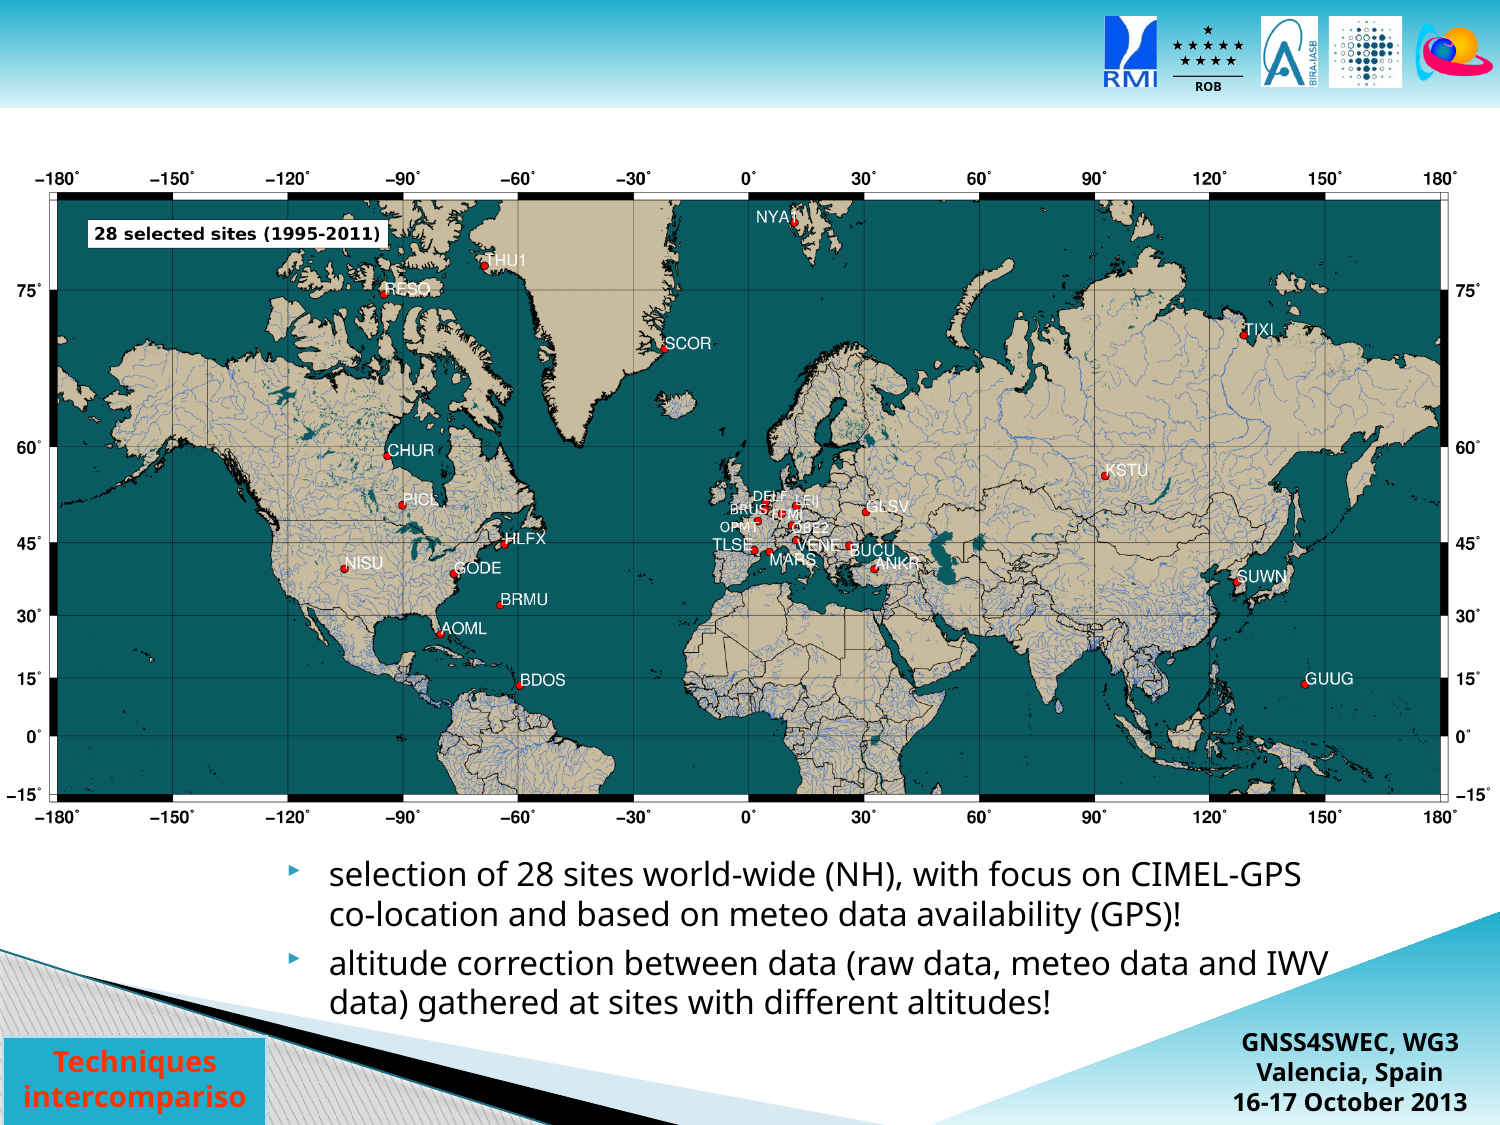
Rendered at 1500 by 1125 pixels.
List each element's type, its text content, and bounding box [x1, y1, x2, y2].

text_box GNSS4SWEC, WG3 Valencia, Spain 16-17 October 2013 [926, 907, 1500, 1125]
picture [0, 162, 1500, 835]
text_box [1104, 15, 1495, 103]
list selection of 28 sites world-wide (NH), with focus on CIMEL-GPS co-location and based on meteo data availability (GPS)! altitude correction between data (raw data, meteo data and IWV data) gathered at sites with different altitudes! [253, 846, 1353, 1072]
text_box [0, 0, 1500, 108]
text_box Techniques intercomparison [2, 1036, 267, 1125]
